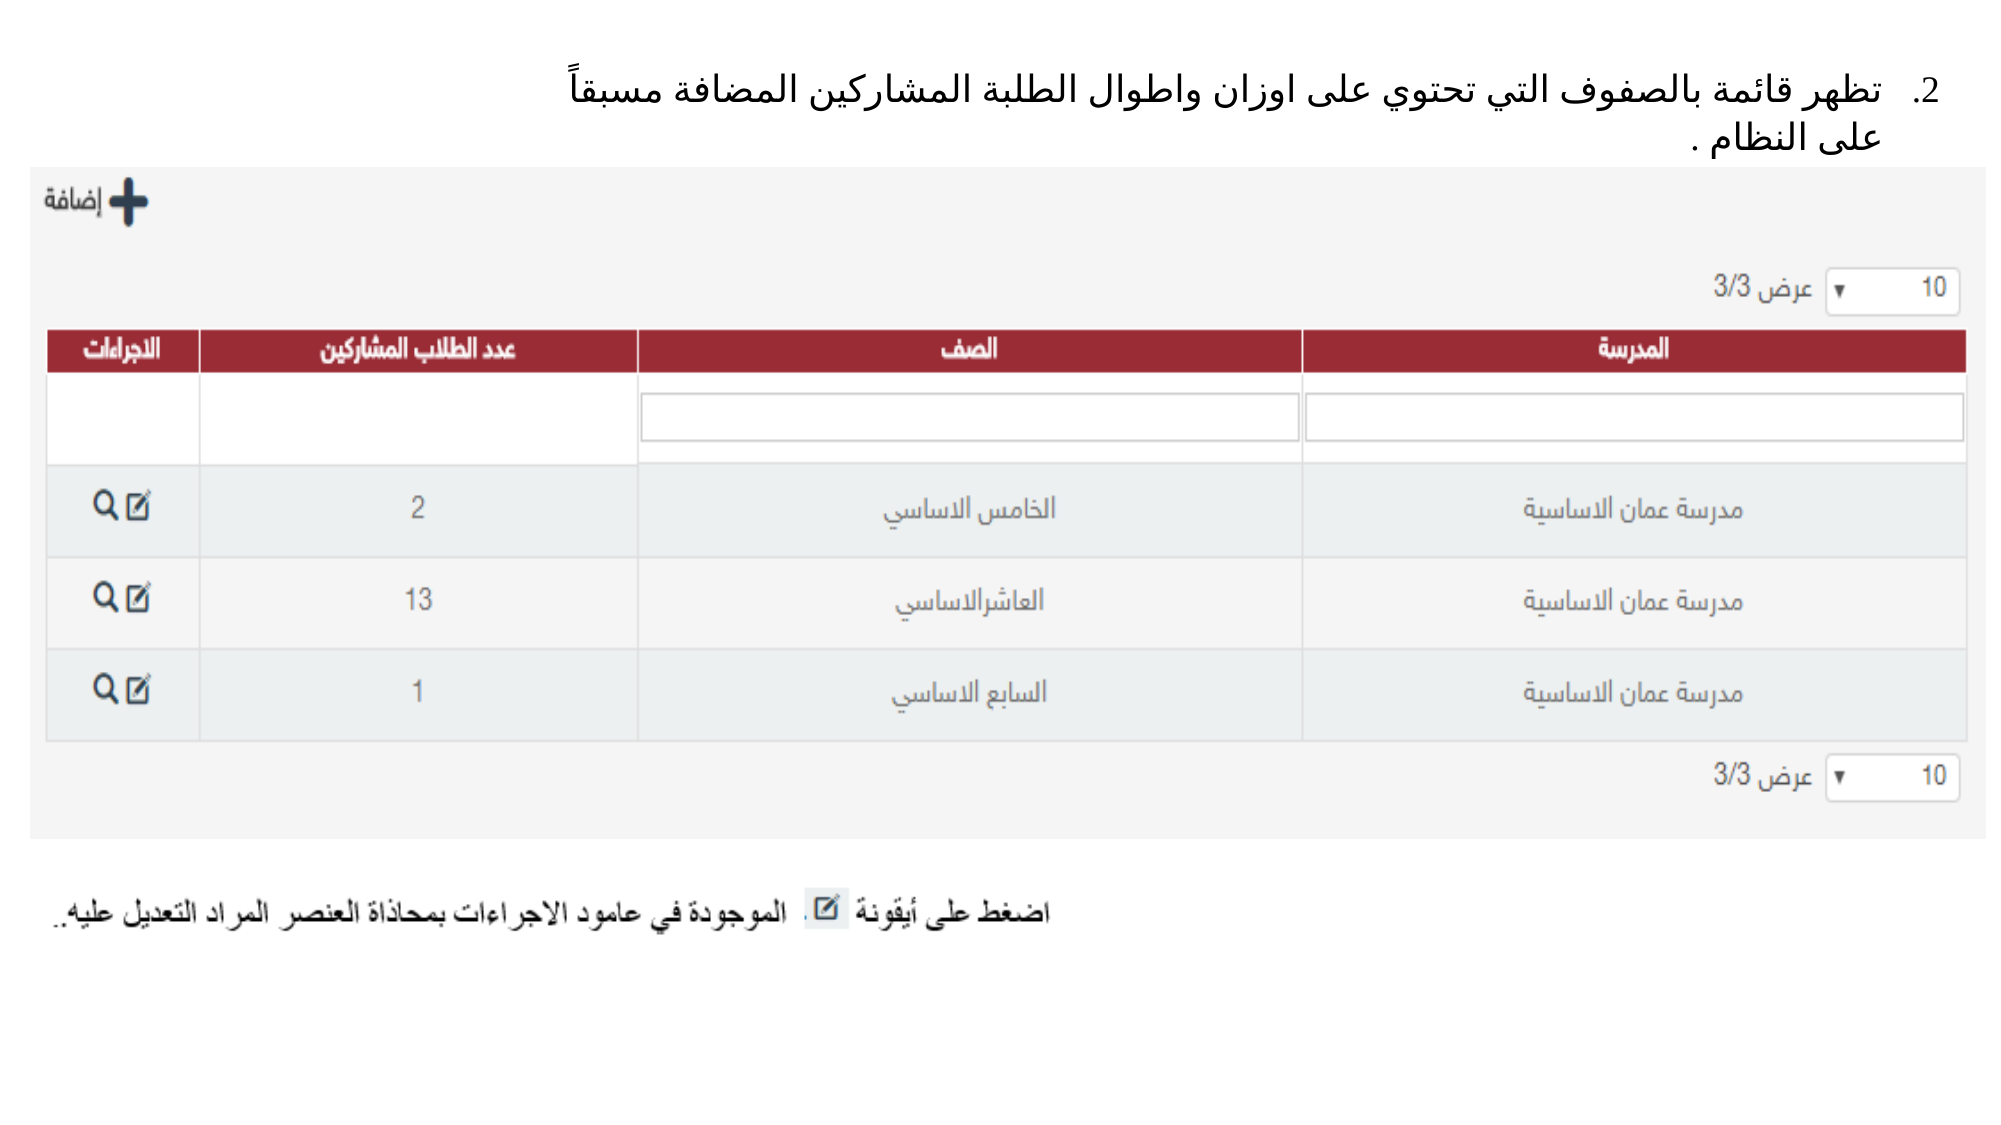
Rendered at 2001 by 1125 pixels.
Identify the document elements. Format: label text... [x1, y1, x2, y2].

picture [30, 877, 1056, 948]
picture [30, 167, 1986, 839]
text_box تظهر قائمة بالصفوف التي تحتوي على اوزان واطوال الطلبة المشاركين المضافة مسبقاً على النظام . [488, 54, 1955, 166]
